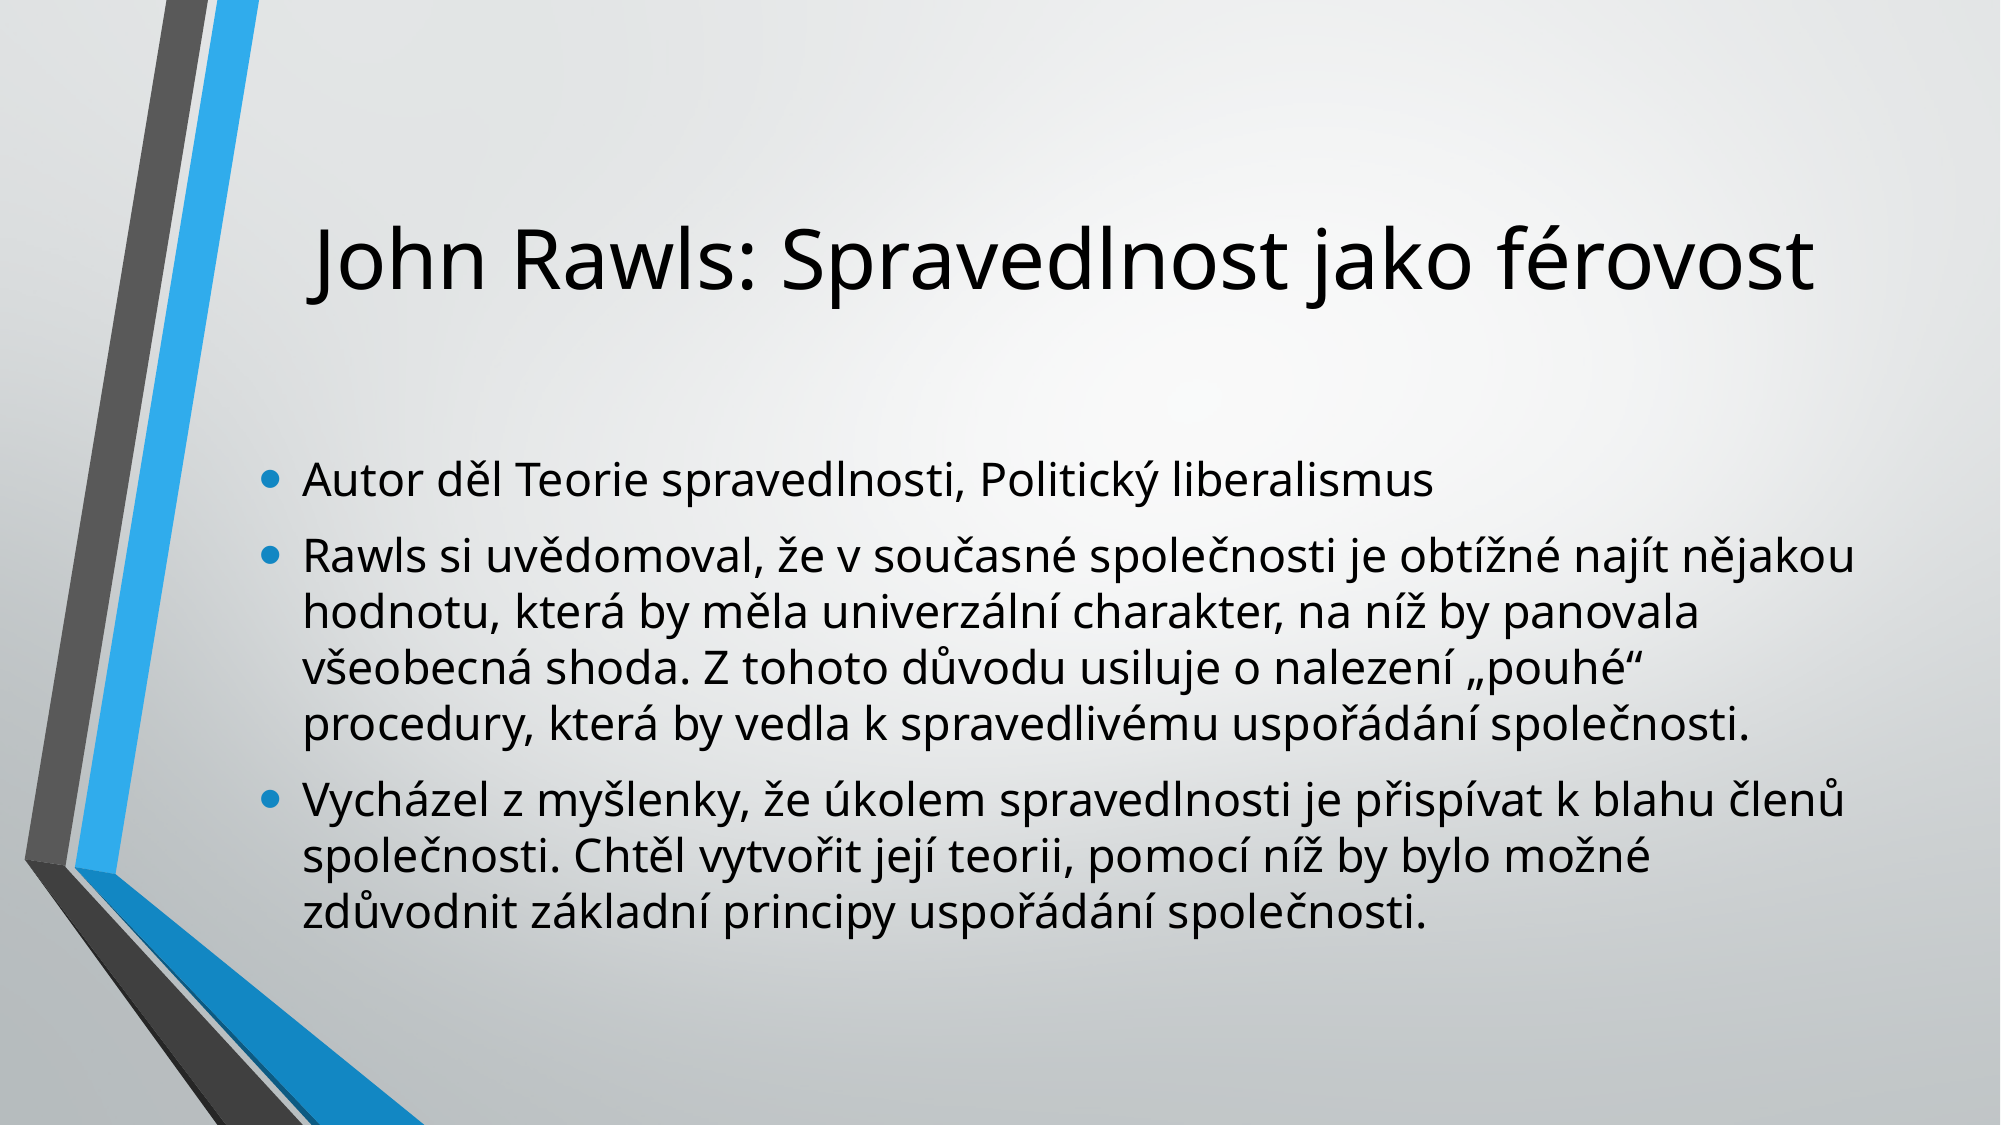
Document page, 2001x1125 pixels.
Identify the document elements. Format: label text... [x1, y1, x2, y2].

title John Rawls: Spravedlnost jako férovost [243, 112, 1887, 400]
list Autor děl Teorie spravedlnosti, Politický liberalismus Rawls si uvědomoval, že v současné společnosti je obtížné najít nějakou hodnotu, která by měla univerzální charakter, na níž by panovala všeobecná shoda. Z tohoto důvodu usiluje o nalezení „pouhé“ procedury, která by vedla k spravedlivému uspořádání společnosti. Vycházel z myšlenky, že úkolem spravedlnosti je přispívat k blahu členů společnosti. Chtěl vytvořit její teorii, pomocí níž by bylo možné zdůvodnit základní principy uspořádání společnosti. [243, 437, 1887, 950]
